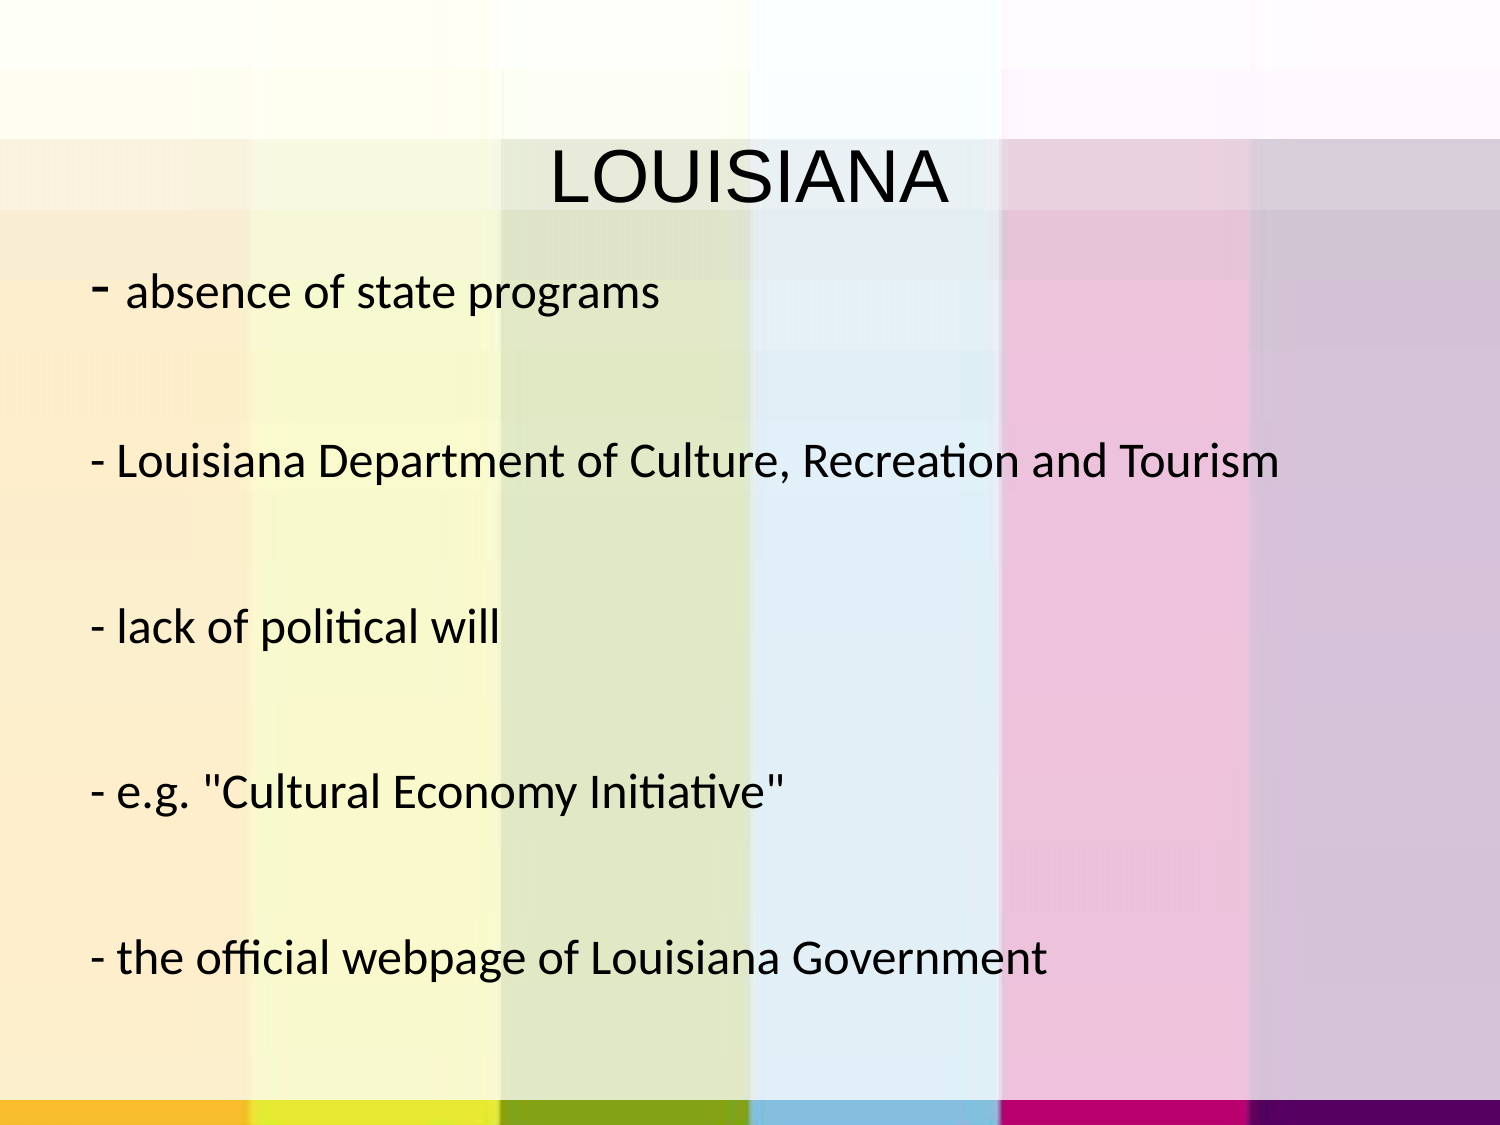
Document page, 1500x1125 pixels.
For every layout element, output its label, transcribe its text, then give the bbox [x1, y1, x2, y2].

title LOUISIANA [75, 14, 1425, 226]
picture [0, 1100, 1500, 1125]
list - absence of state programs - Louisiana Department of Culture, Recreation and Tourism - lack of political will - e.g. "Cultural Economy Initiative" - the official webpage of Louisiana Government [75, 226, 1425, 1000]
